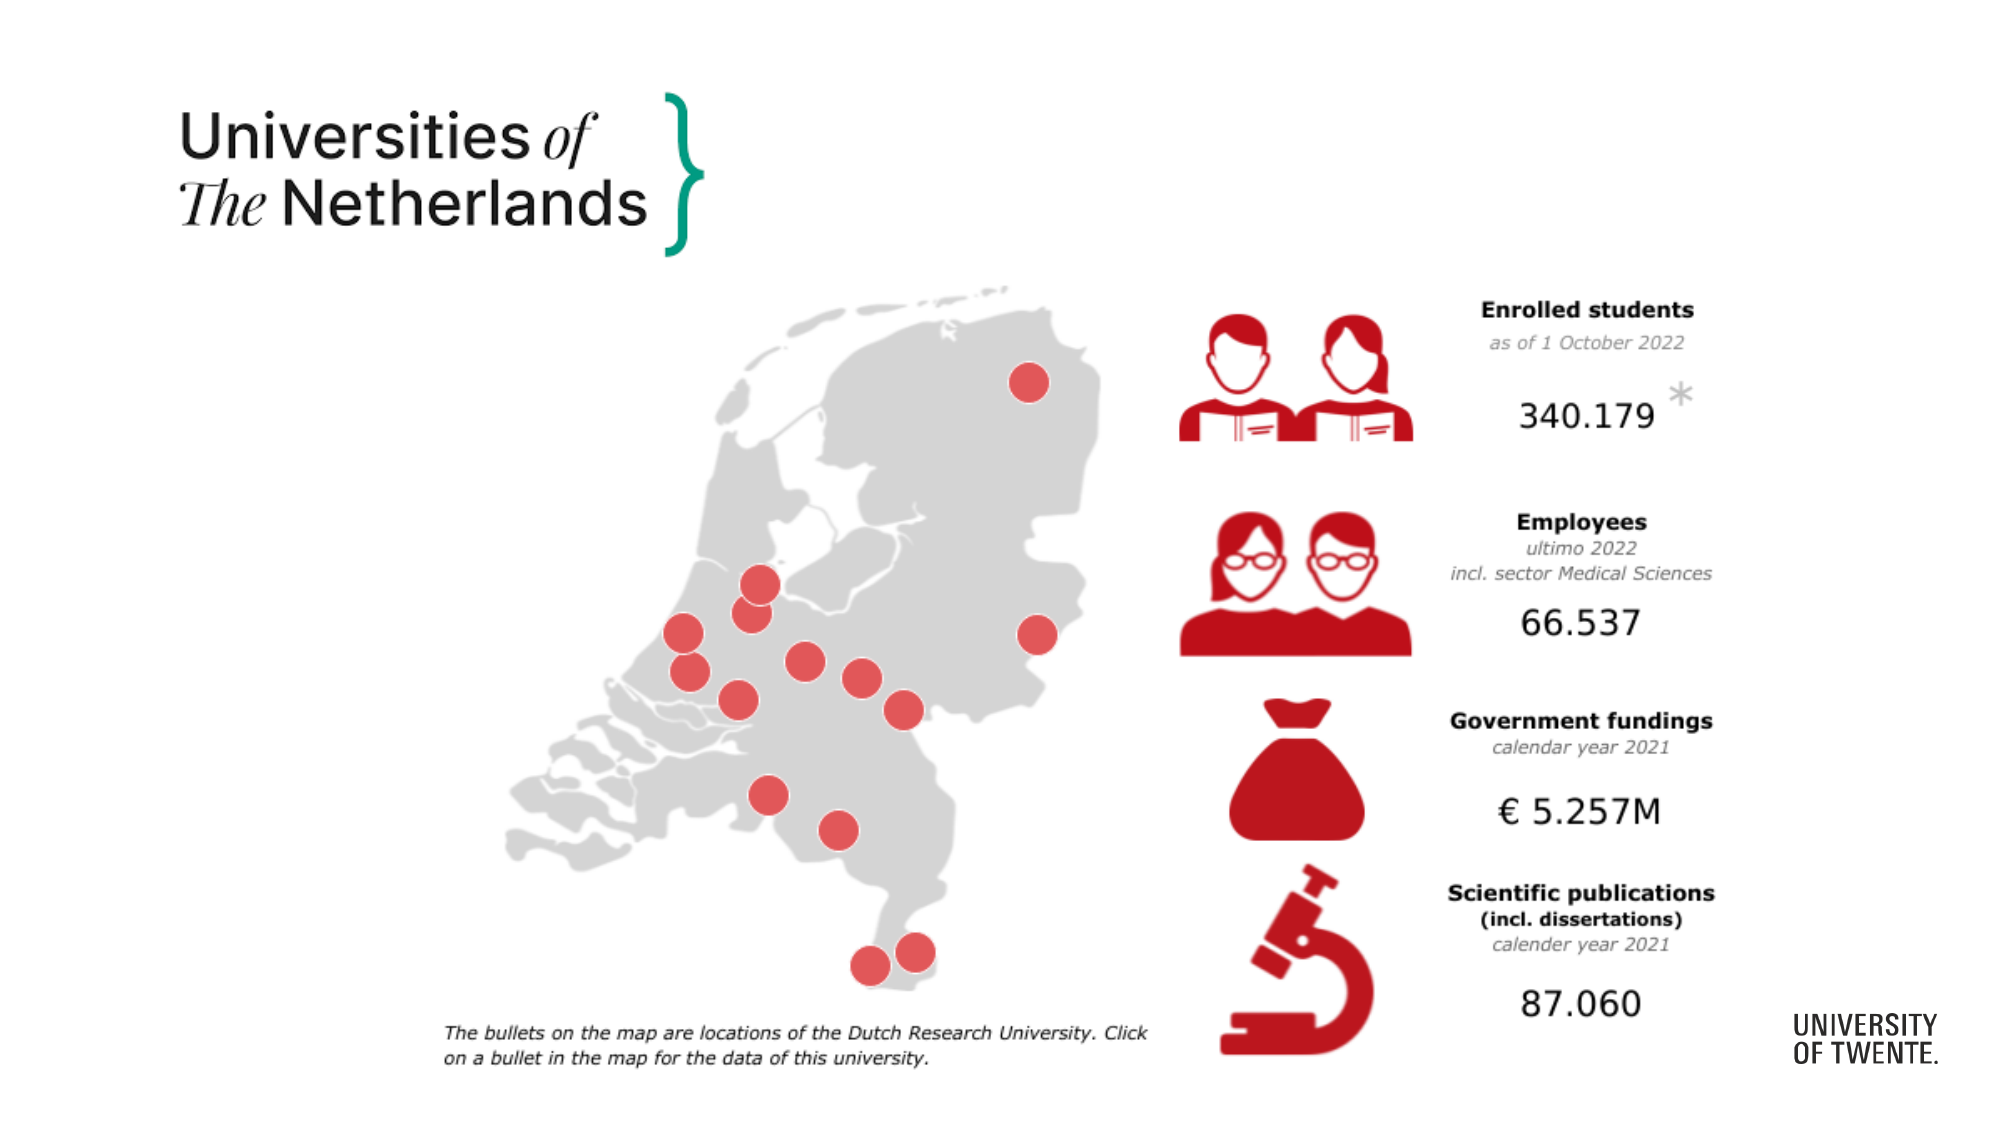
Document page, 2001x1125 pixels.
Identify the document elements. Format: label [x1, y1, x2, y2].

list [137, 67, 747, 270]
picture [420, 266, 1754, 1100]
picture [1794, 1013, 1938, 1064]
